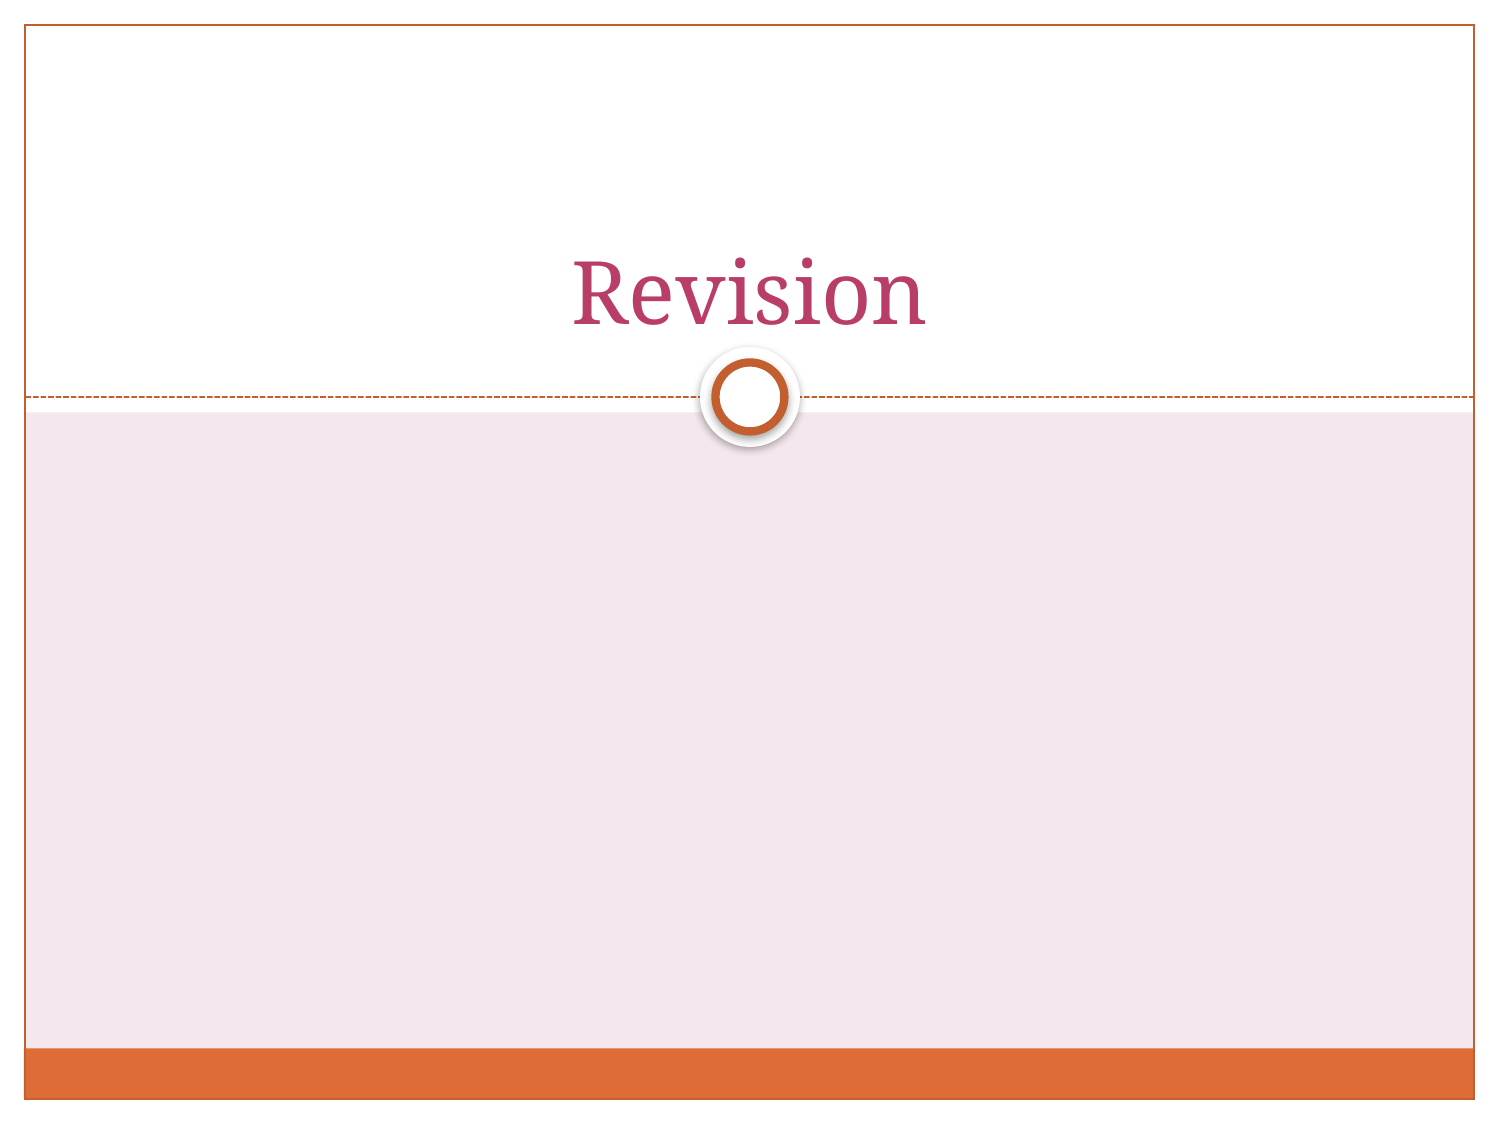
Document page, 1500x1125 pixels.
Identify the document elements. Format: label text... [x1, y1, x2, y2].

title Revision [112, 62, 1388, 350]
